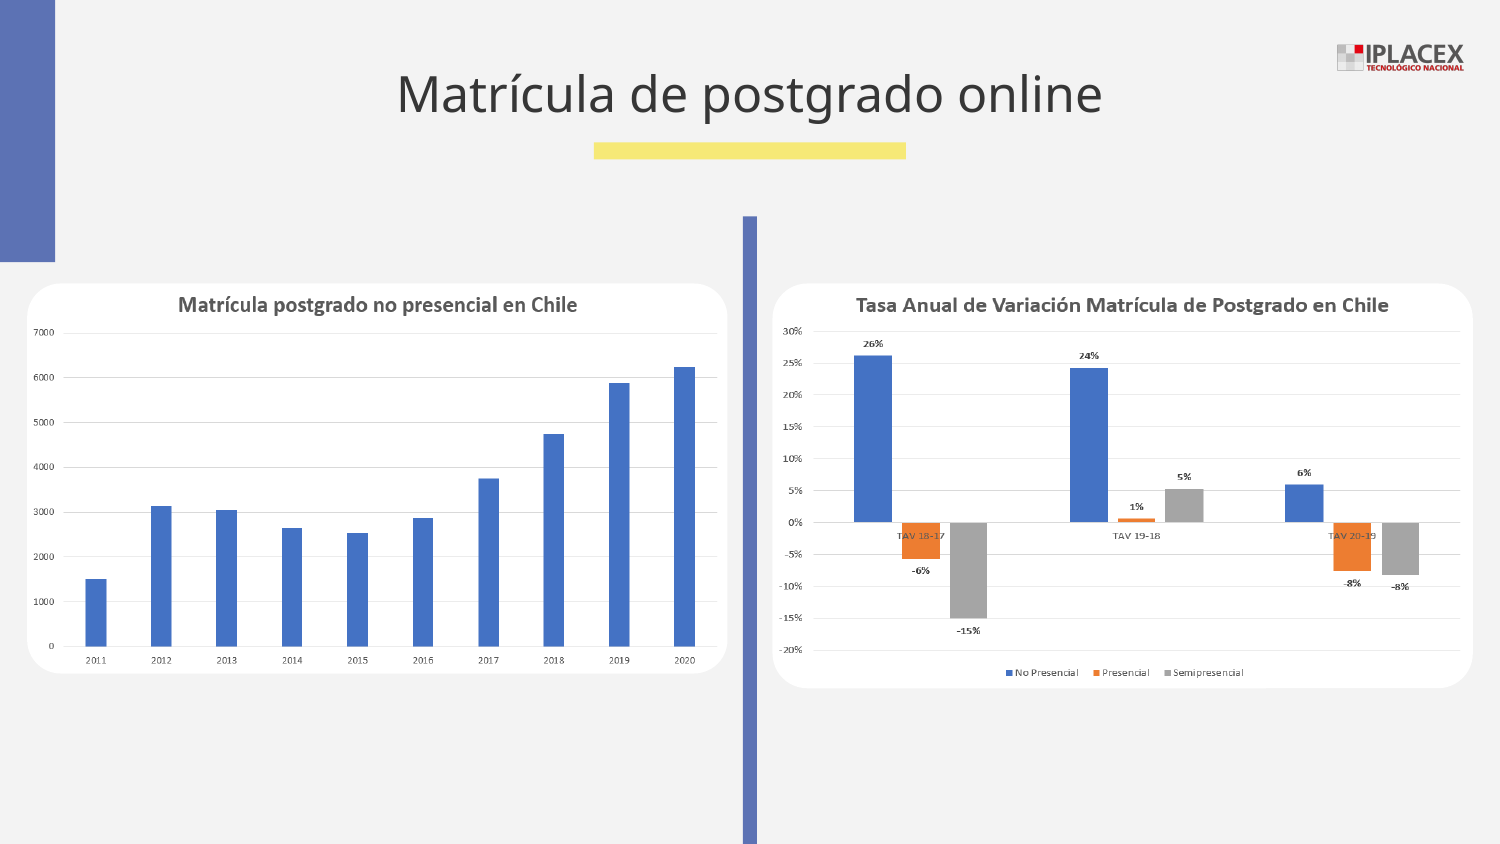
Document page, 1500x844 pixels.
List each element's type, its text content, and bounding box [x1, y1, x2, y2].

text_box [742, 216, 757, 844]
title Matrícula de postgrado online [51, 47, 1449, 141]
picture [1332, 15, 1469, 99]
picture [772, 283, 1474, 689]
picture [26, 283, 728, 674]
text_box [593, 142, 906, 160]
